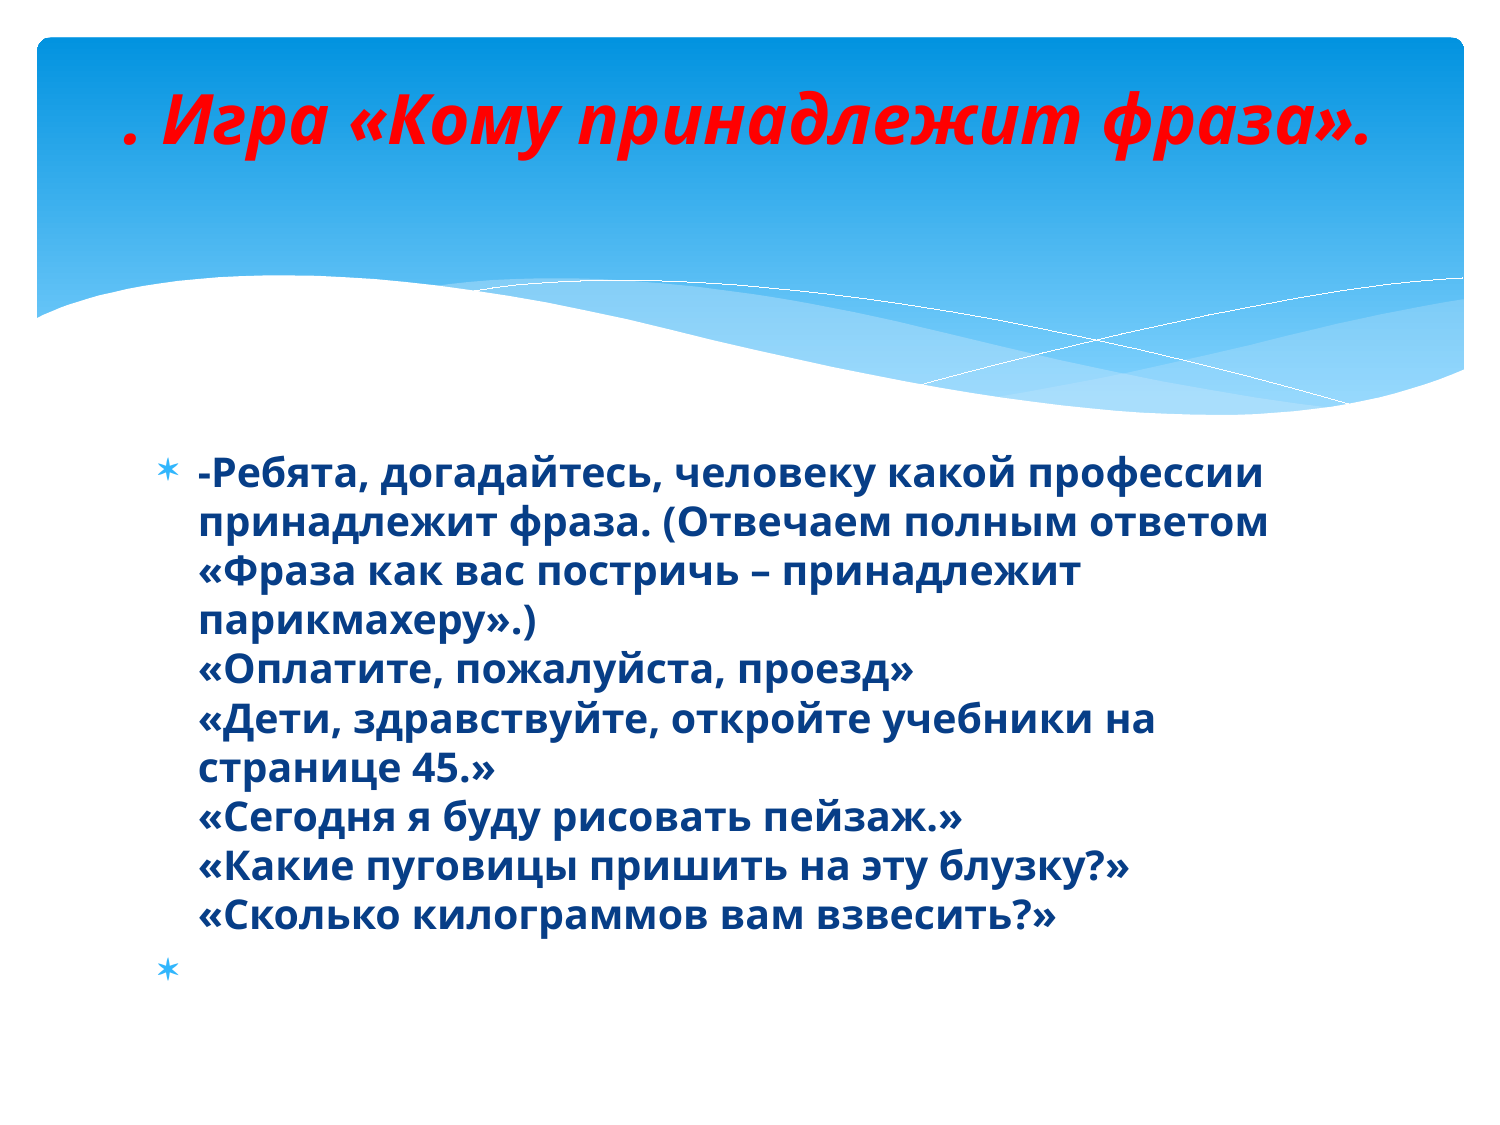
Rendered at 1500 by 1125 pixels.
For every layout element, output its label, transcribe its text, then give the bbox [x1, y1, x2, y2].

list -Ребята, догадайтесь, человеку какой профессии принадлежит фраза. (Отвечаем полным ответом «Фраза как вас постричь – принадлежит парикмахеру».) «Оплатите, пожалуйста, проезд» «Дети, здравствуйте, откройте учебники на странице 45.» «Сегодня я буду рисовать пейзаж.» «Какие пуговицы пришить на эту блузку?» «Сколько килограммов вам взвесить?» [143, 438, 1359, 1005]
title . Игра «Кому принадлежит фраза». [75, 55, 1425, 261]
